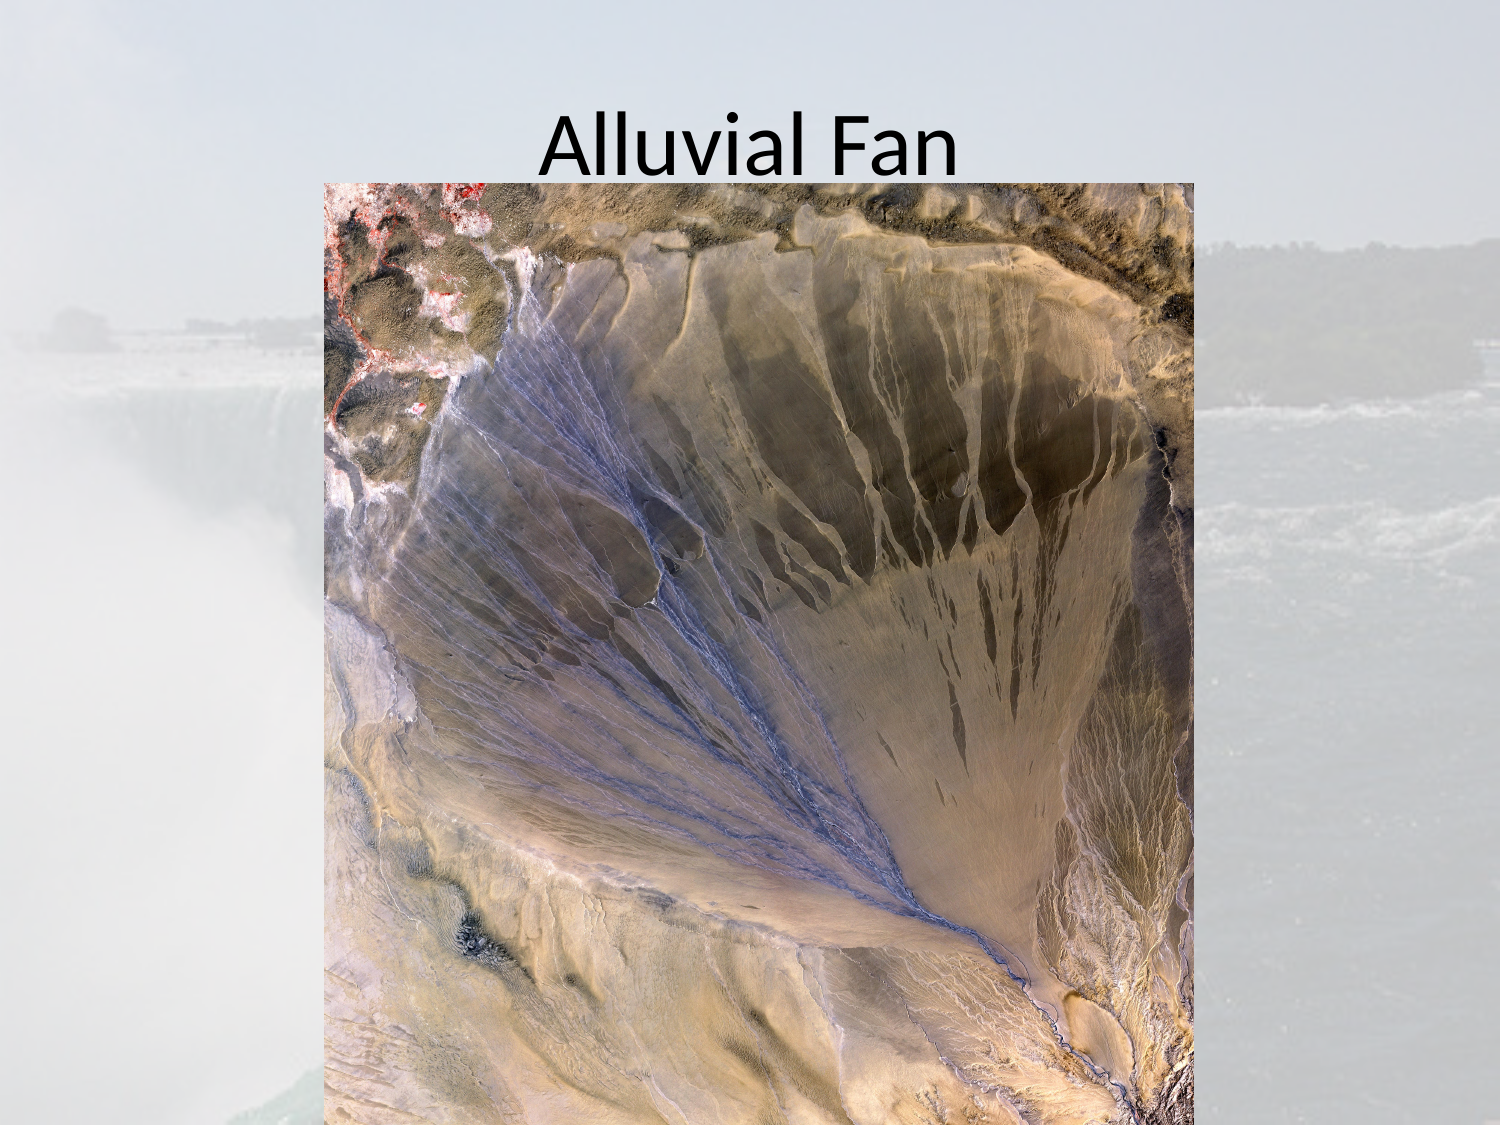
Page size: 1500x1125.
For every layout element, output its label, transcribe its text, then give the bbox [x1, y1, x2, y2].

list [324, 183, 1195, 1125]
title Alluvial Fan [75, 45, 1425, 233]
